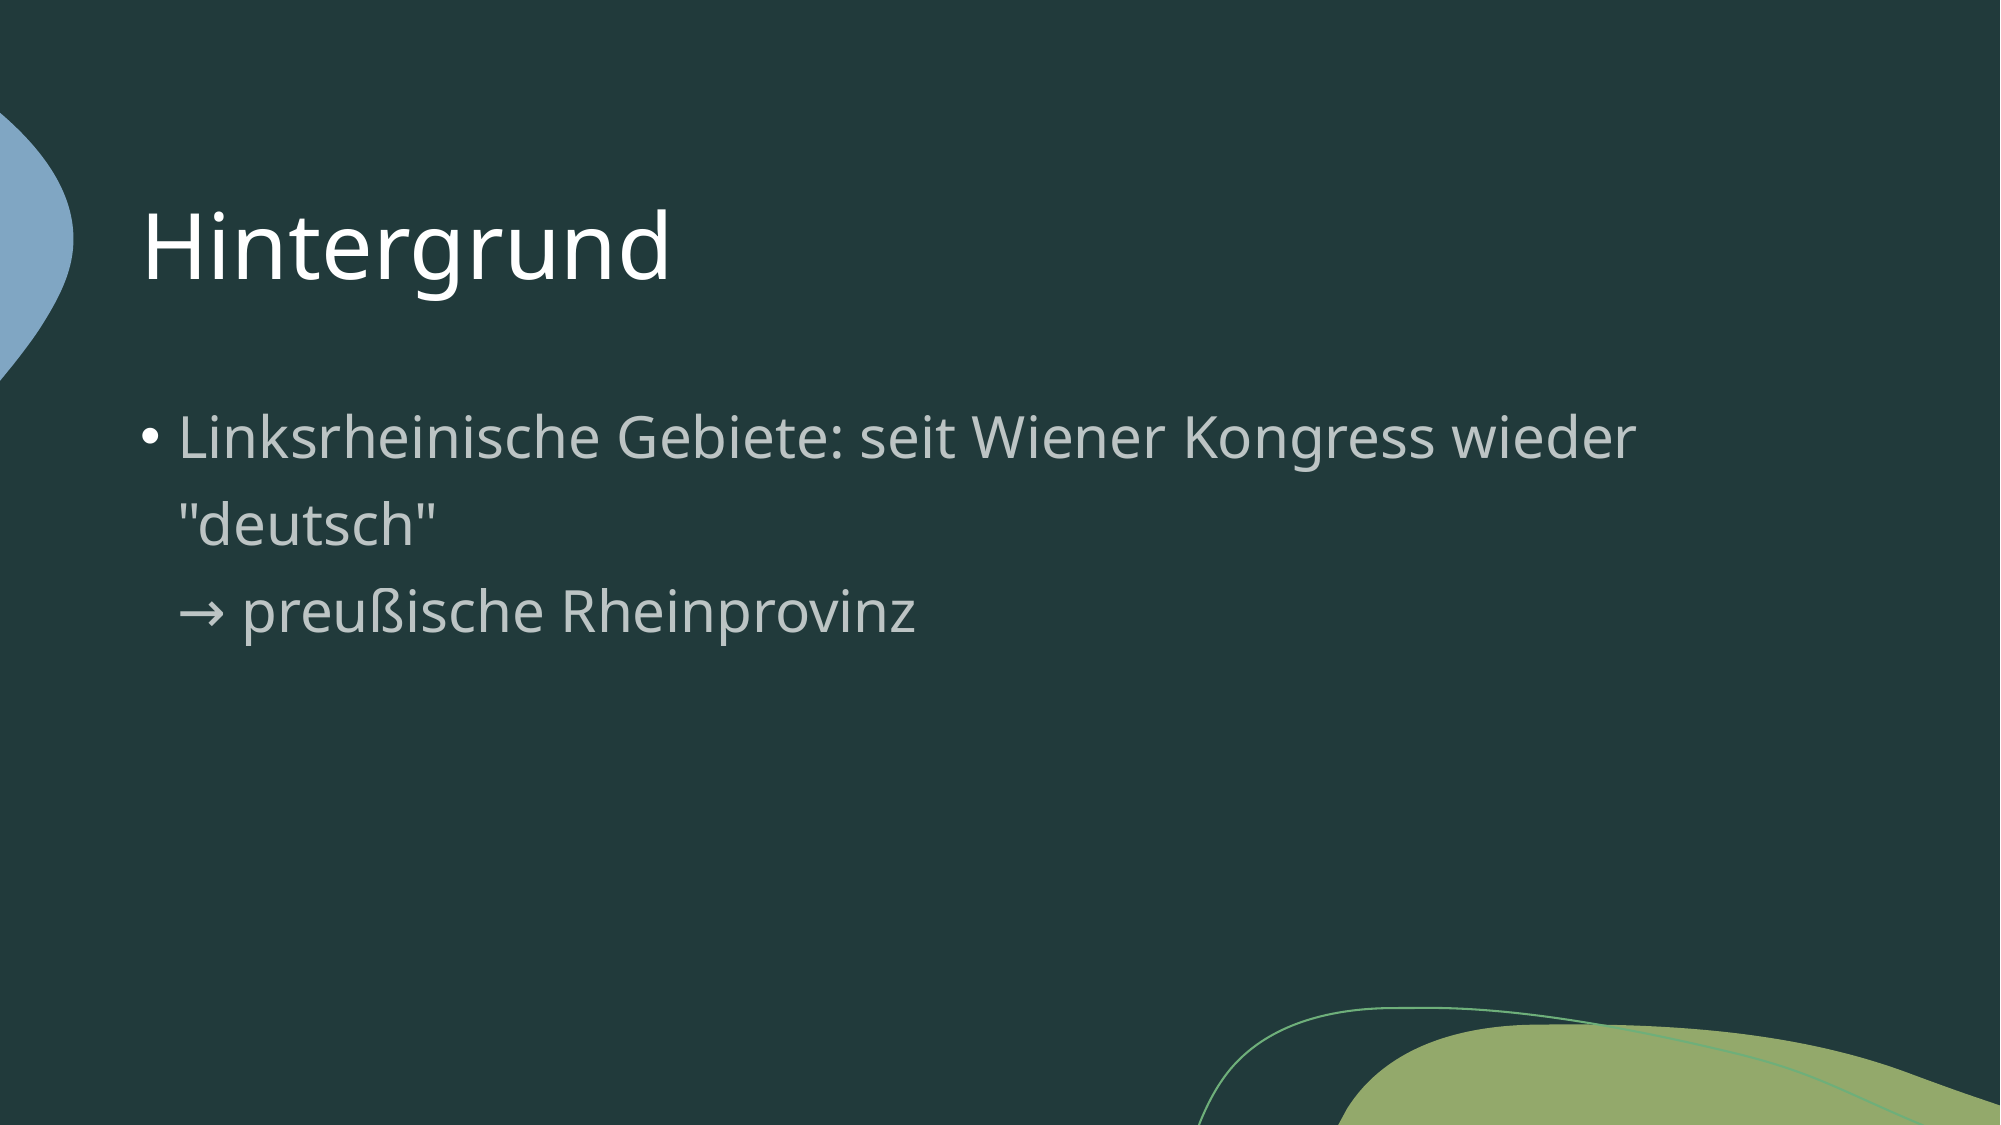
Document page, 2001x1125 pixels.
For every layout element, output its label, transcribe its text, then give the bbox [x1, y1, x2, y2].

list Linksrheinische Gebiete: seit Wiener Kongress wieder "deutsch" → preußische Rheinprovinz [125, 375, 1875, 1002]
title Hintergrund [125, 125, 1875, 375]
